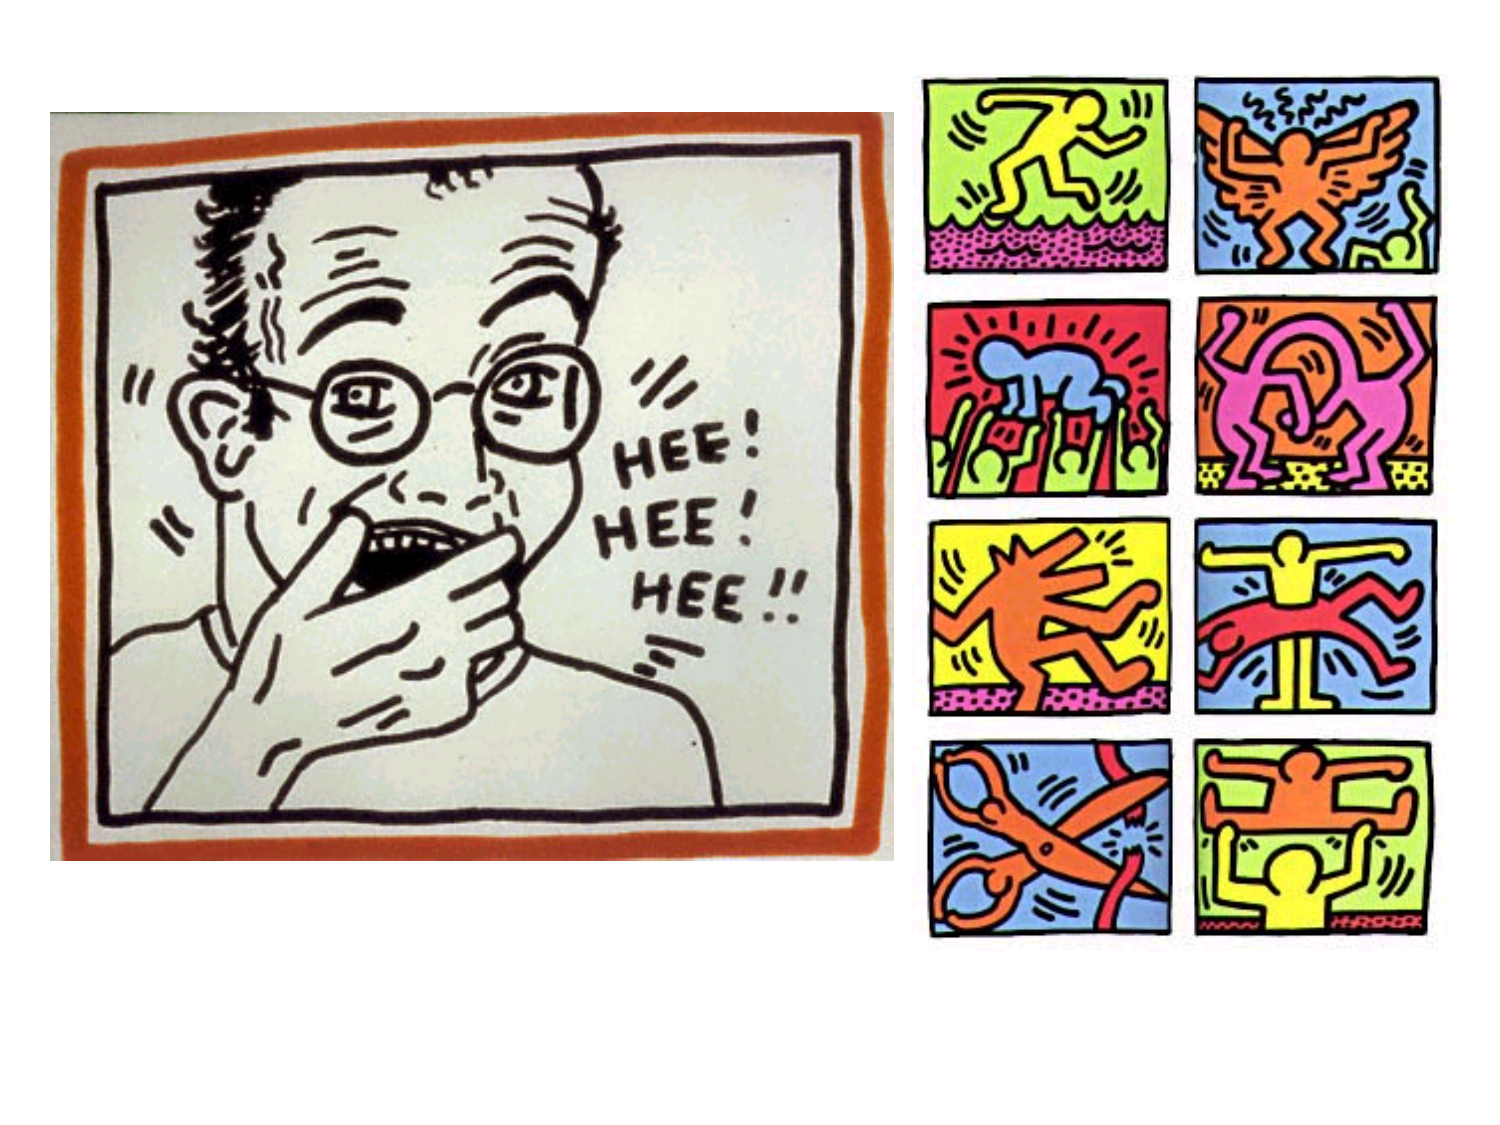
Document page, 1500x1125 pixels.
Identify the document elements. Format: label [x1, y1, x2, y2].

picture [49, 112, 895, 861]
picture [912, 74, 1448, 952]
